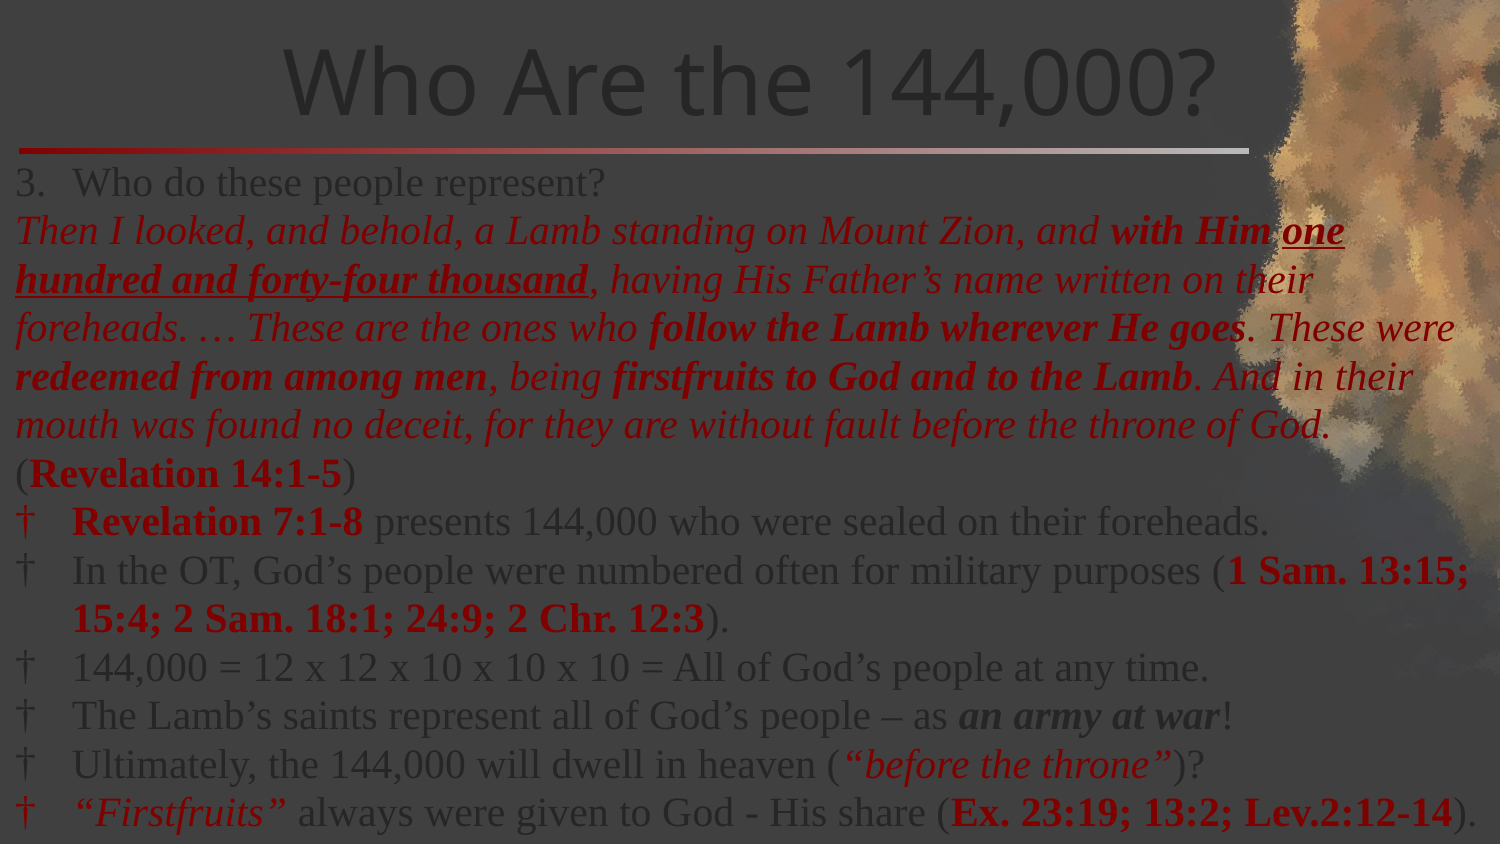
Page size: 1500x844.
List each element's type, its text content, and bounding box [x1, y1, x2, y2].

list Who do these people represent? Then I looked, and behold, a Lamb standing on Mount Zion, and with Him one hundred and forty-four thousand, having His Father’s name written on their foreheads. … These are the ones who follow the Lamb wherever He goes. These were redeemed from among men, being firstfruits to God and to the Lamb. And in their mouth was found no deceit, for they are without fault before the throne of God. (Revelation 14:1-5) Revelation 7:1-8 presents 144,000 who were sealed on their foreheads. In the OT, God’s people were numbered often for military purposes (1 Sam. 13:15; 15:4; 2 Sam. 18:1; 24:9; 2 Chr. 12:3). 144,000 = 12 x 12 x 10 x 10 x 10 = All of God’s people at any time. The Lamb’s saints represent all of God’s people – as an army at war! Ultimately, the 144,000 will dwell in heaven (“before the throne”)? “Firstfruits” always were given to God - His share (Ex. 23:19; 13:2; Lev.2:12-14). [7, 150, 1493, 830]
title Who Are the 144,000? [7, 7, 1493, 150]
